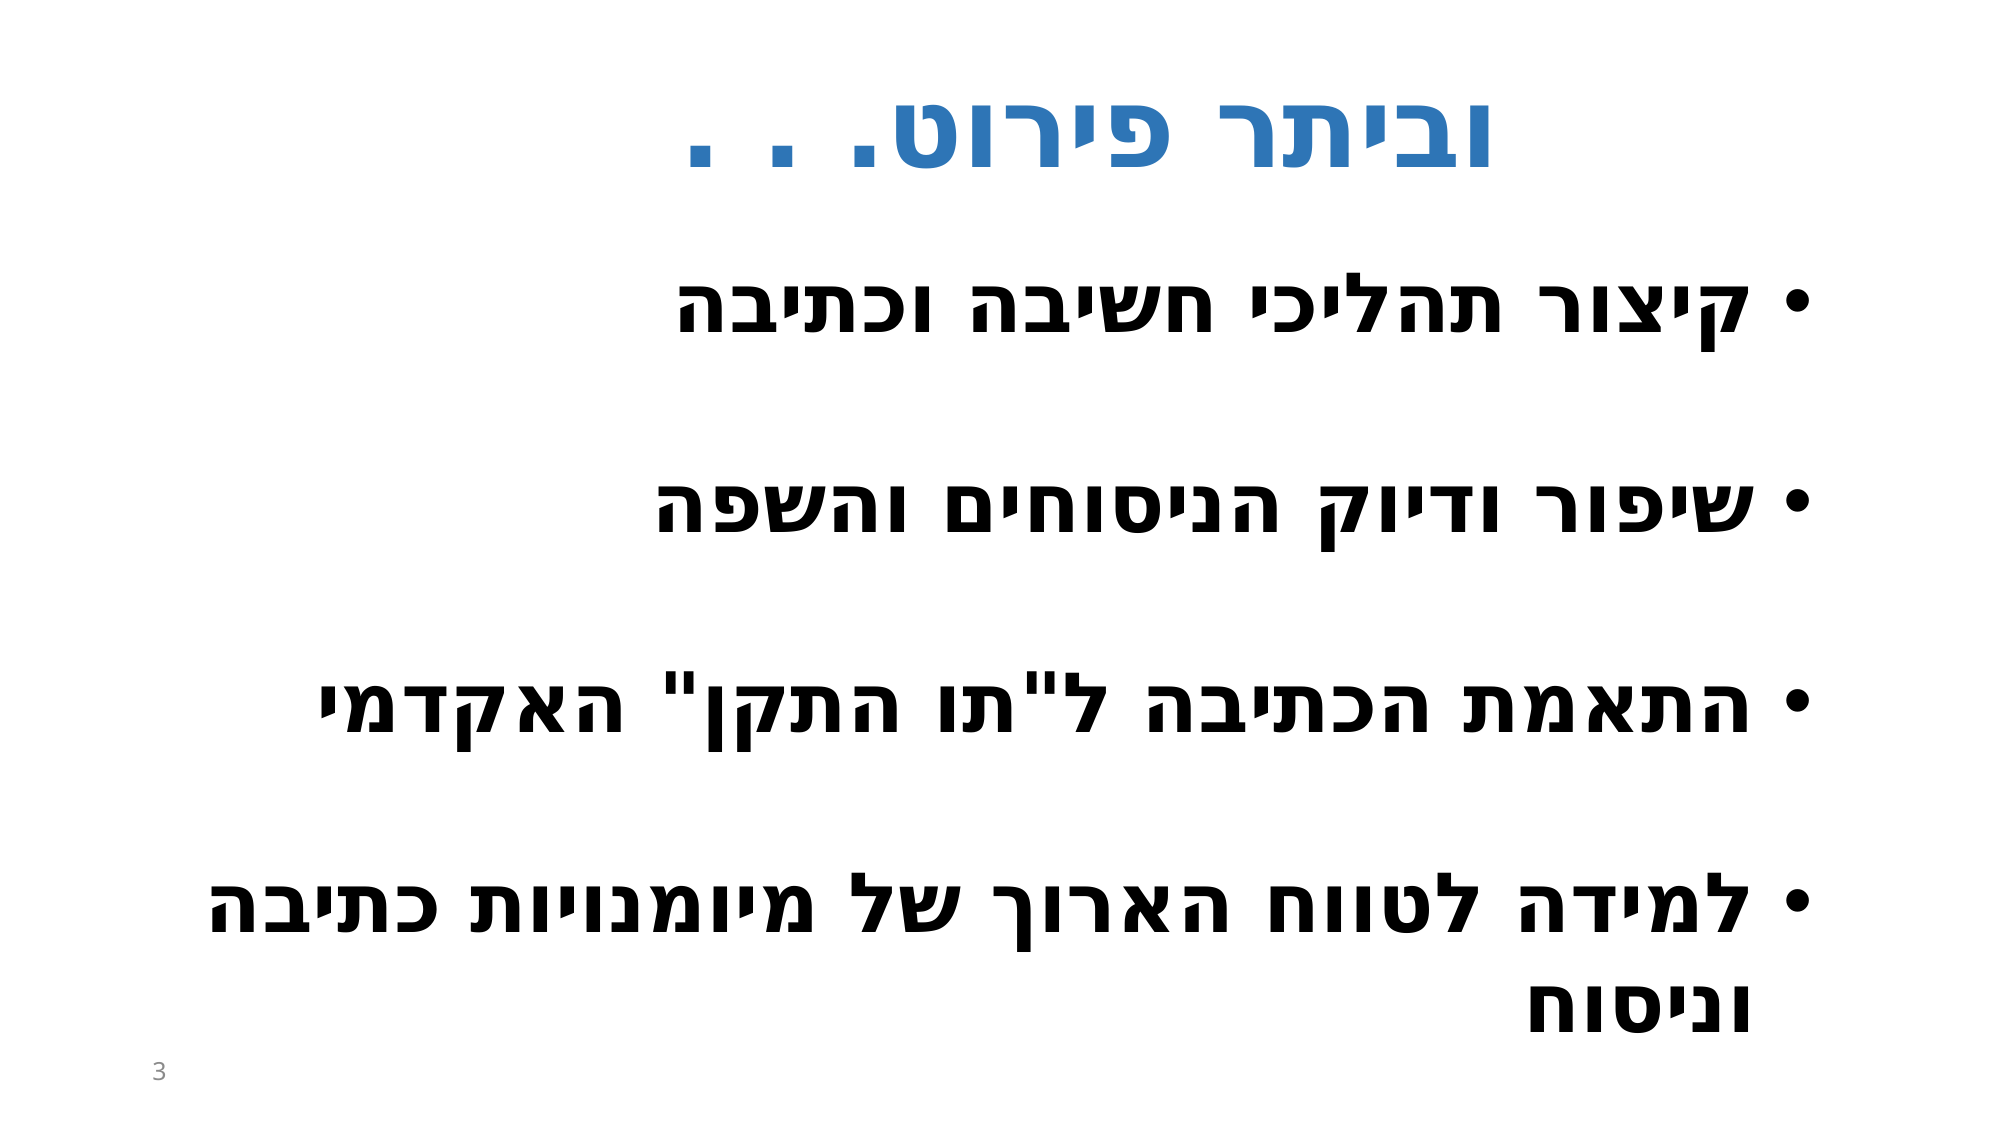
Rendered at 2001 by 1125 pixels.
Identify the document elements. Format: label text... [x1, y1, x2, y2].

slide_number 3 [137, 1042, 588, 1103]
text_box קיצור תהליכי חשיבה וכתיבה שיפור ודיוק הניסוחים והשפה התאמת הכתיבה ל"תו התקן" האקדמי למידה לטווח הארוך של מיומנויות כתיבה וניסוח [140, 242, 1828, 1125]
text_box וביתר פירוט. . . [664, 48, 1515, 198]
